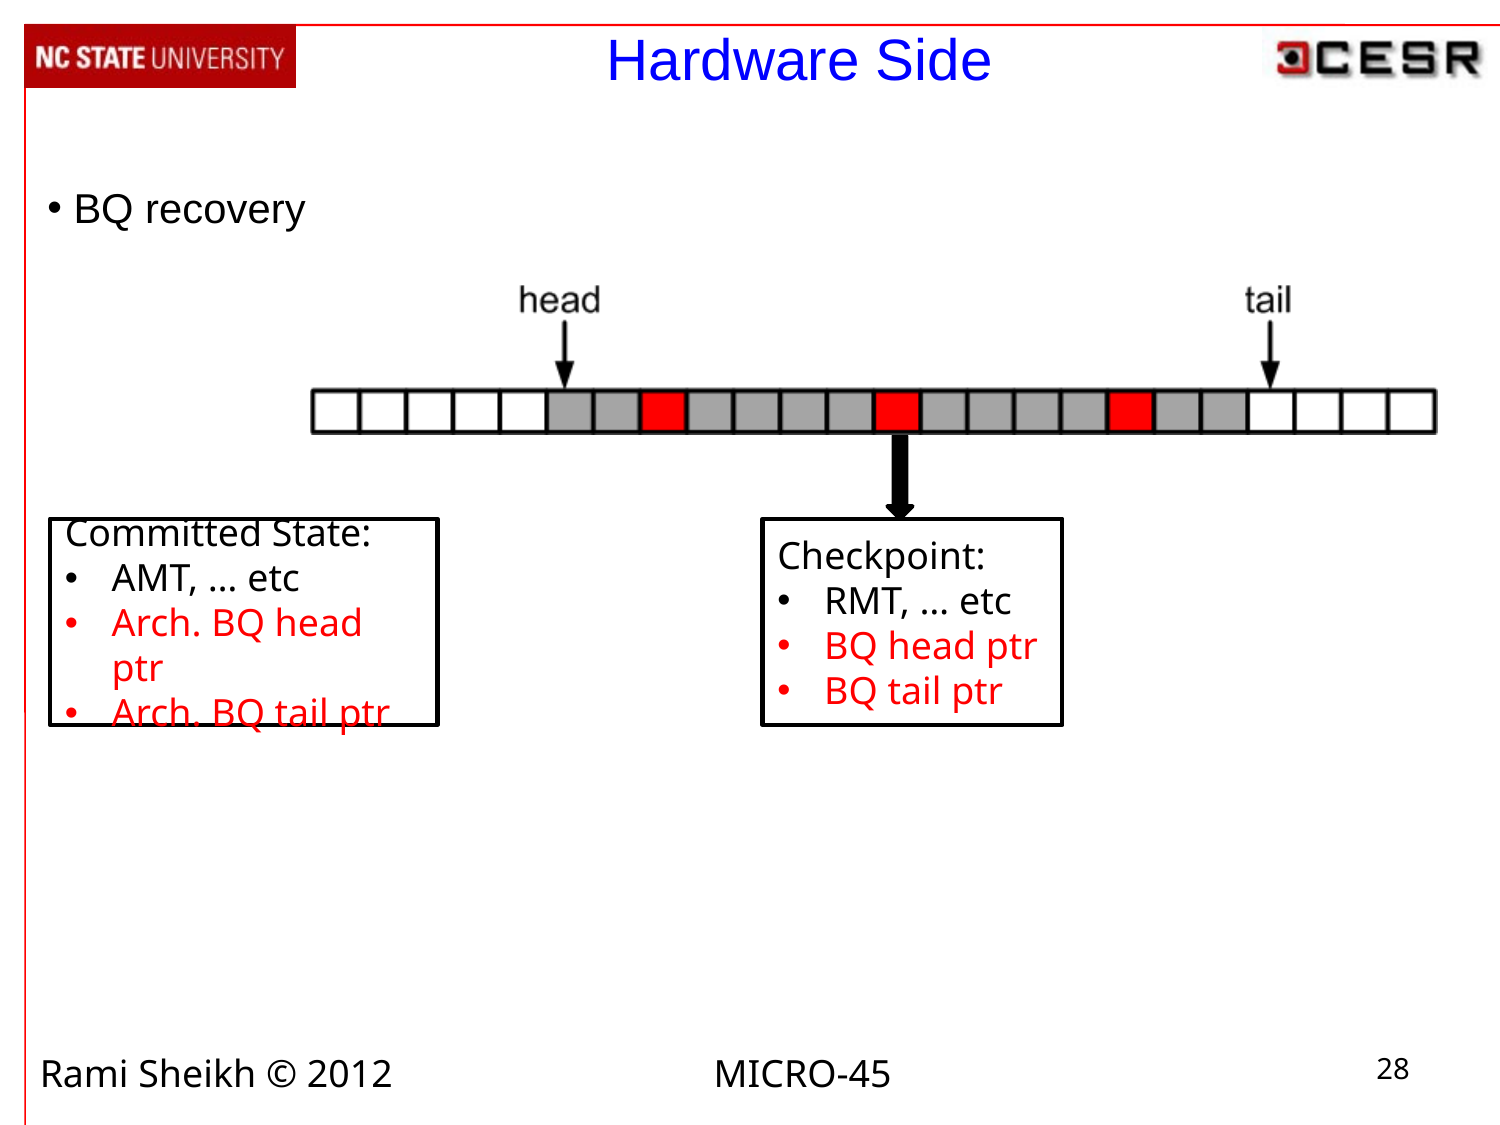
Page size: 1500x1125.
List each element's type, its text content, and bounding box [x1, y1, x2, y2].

picture [310, 273, 1438, 435]
slide_number 28 [1337, 1042, 1425, 1103]
text_box Hardware Side [237, 14, 1363, 99]
picture [1363, 27, 1500, 88]
picture [24, 24, 237, 88]
text_box [885, 443, 915, 521]
footer Rami Sheikh © 2012 MICRO-45 [24, 1042, 1325, 1103]
text_box Committed State: AMT, … etc Arch. BQ head ptr Arch. BQ tail ptr [48, 517, 440, 727]
text_box BQ recovery [32, 174, 1233, 240]
text_box Checkpoint: RMT, … etc BQ head ptr BQ tail ptr [760, 517, 1064, 727]
